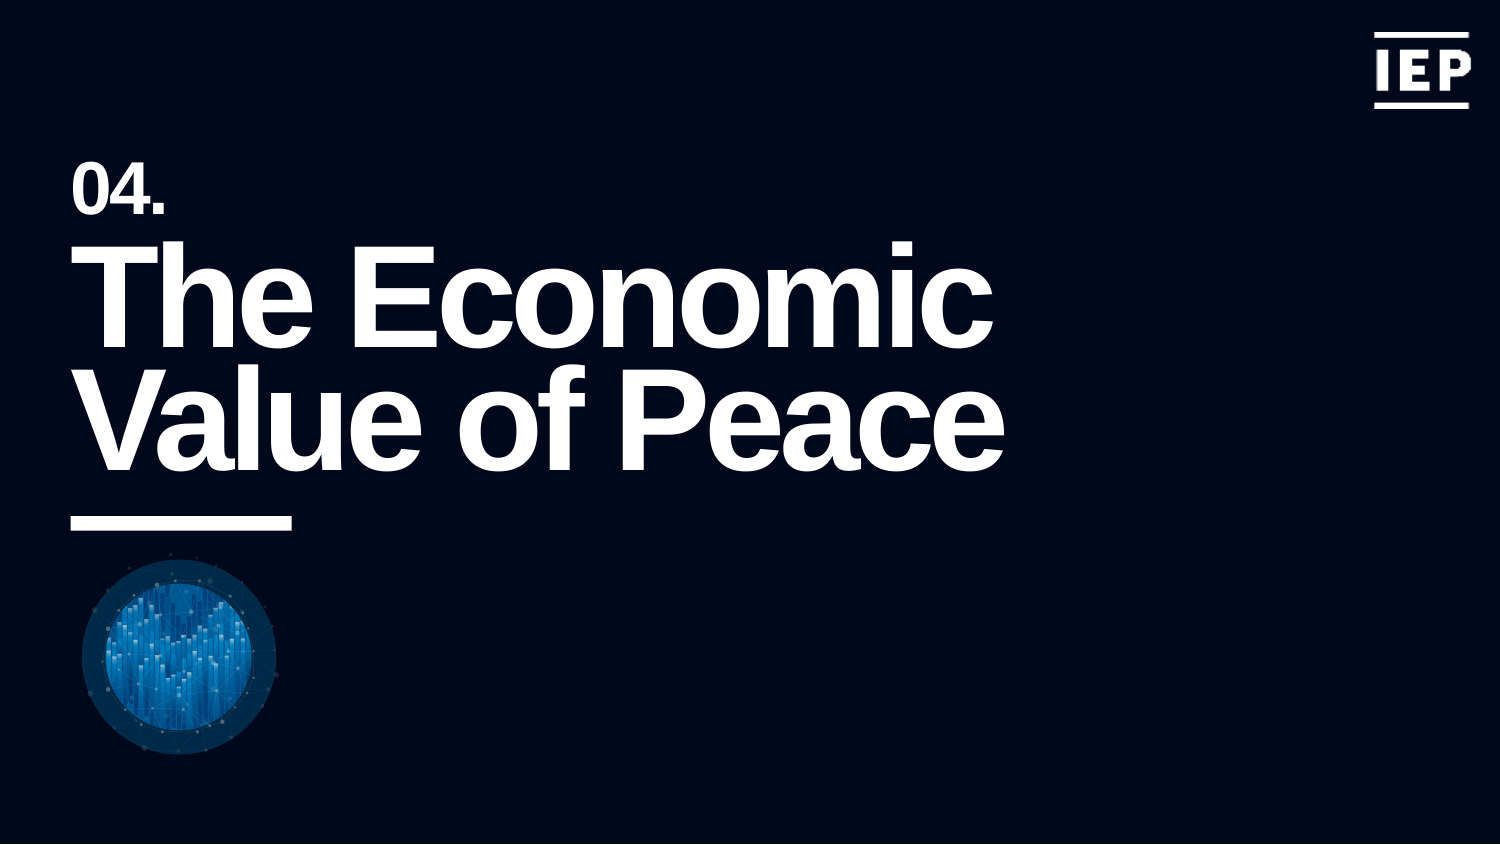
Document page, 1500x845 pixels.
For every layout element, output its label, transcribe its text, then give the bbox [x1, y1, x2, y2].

text_box 04. [70, 164, 176, 218]
picture [1373, 32, 1473, 109]
picture [70, 548, 292, 766]
text_box The Economic Value of Peace [70, 249, 1274, 521]
text_box [21, 213, 938, 306]
